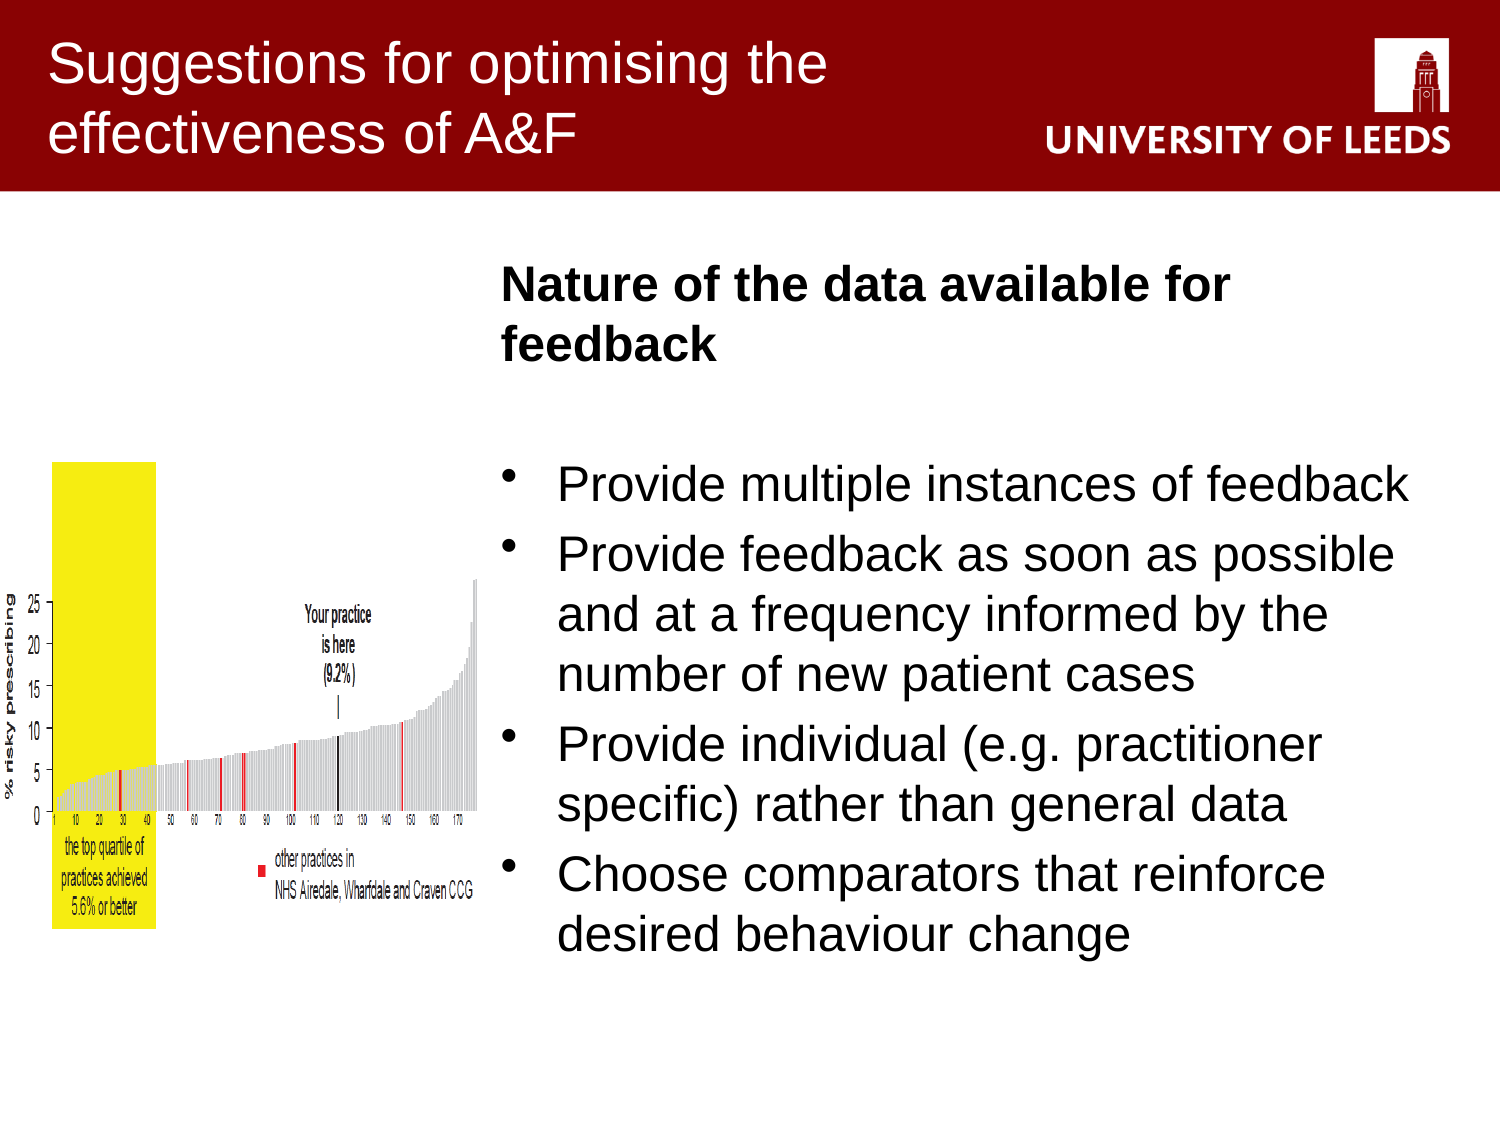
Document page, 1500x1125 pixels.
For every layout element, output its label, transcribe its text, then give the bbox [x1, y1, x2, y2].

picture [0, 462, 486, 946]
picture [1008, 0, 1488, 192]
title Suggestions for optimising the effectiveness of A&F [40, 16, 1010, 174]
list Nature of the data available for feedback Provide multiple instances of feedback Provide feedback as soon as possible and at a frequency informed by the number of new patient cases Provide individual (e.g. practitioner specific) rather than general data Choose comparators that reinforce desired behaviour change [485, 243, 1460, 1083]
